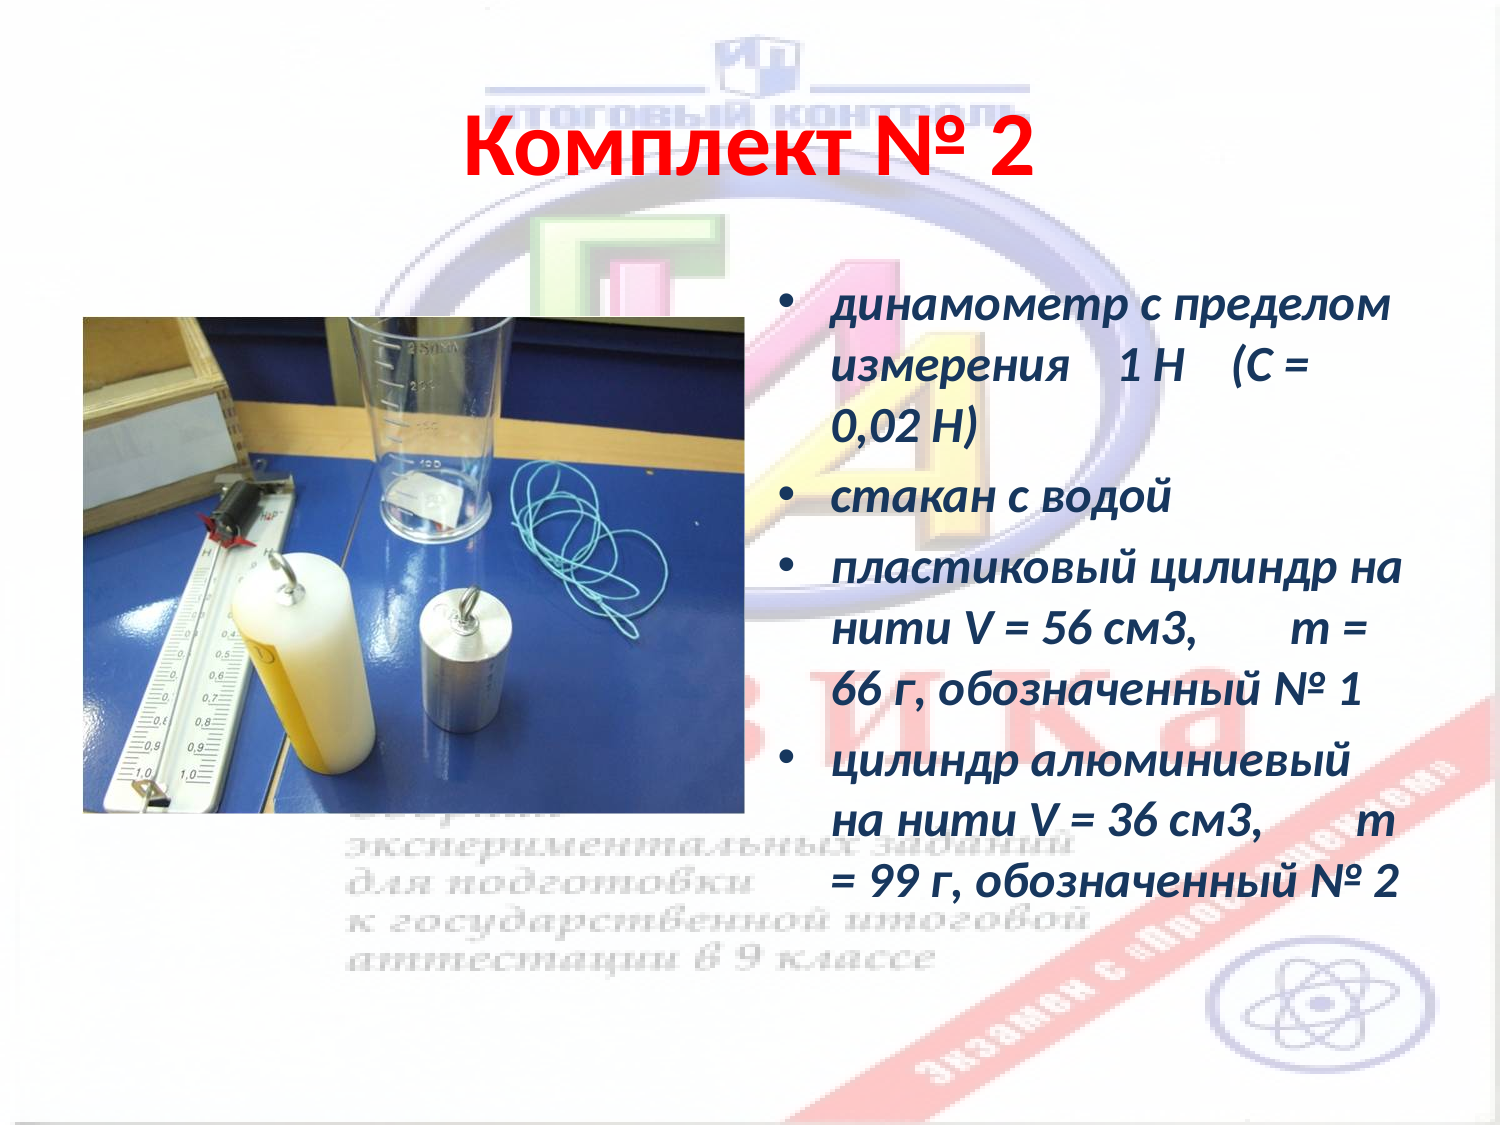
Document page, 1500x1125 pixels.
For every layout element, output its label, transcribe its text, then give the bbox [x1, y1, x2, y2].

title Комплект № 2 [75, 45, 1425, 233]
list динамометр с пределом измерения 1 Н (С = 0,02 Н) стакан с водой пластиковый цилиндр на нити V = 56 см3, m = 66 г, обозначенный № 1 цилиндр алюминиевый на нити V = 36 см3, m = 99 г, обозначенный № 2 [762, 262, 1425, 1005]
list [81, 316, 745, 814]
